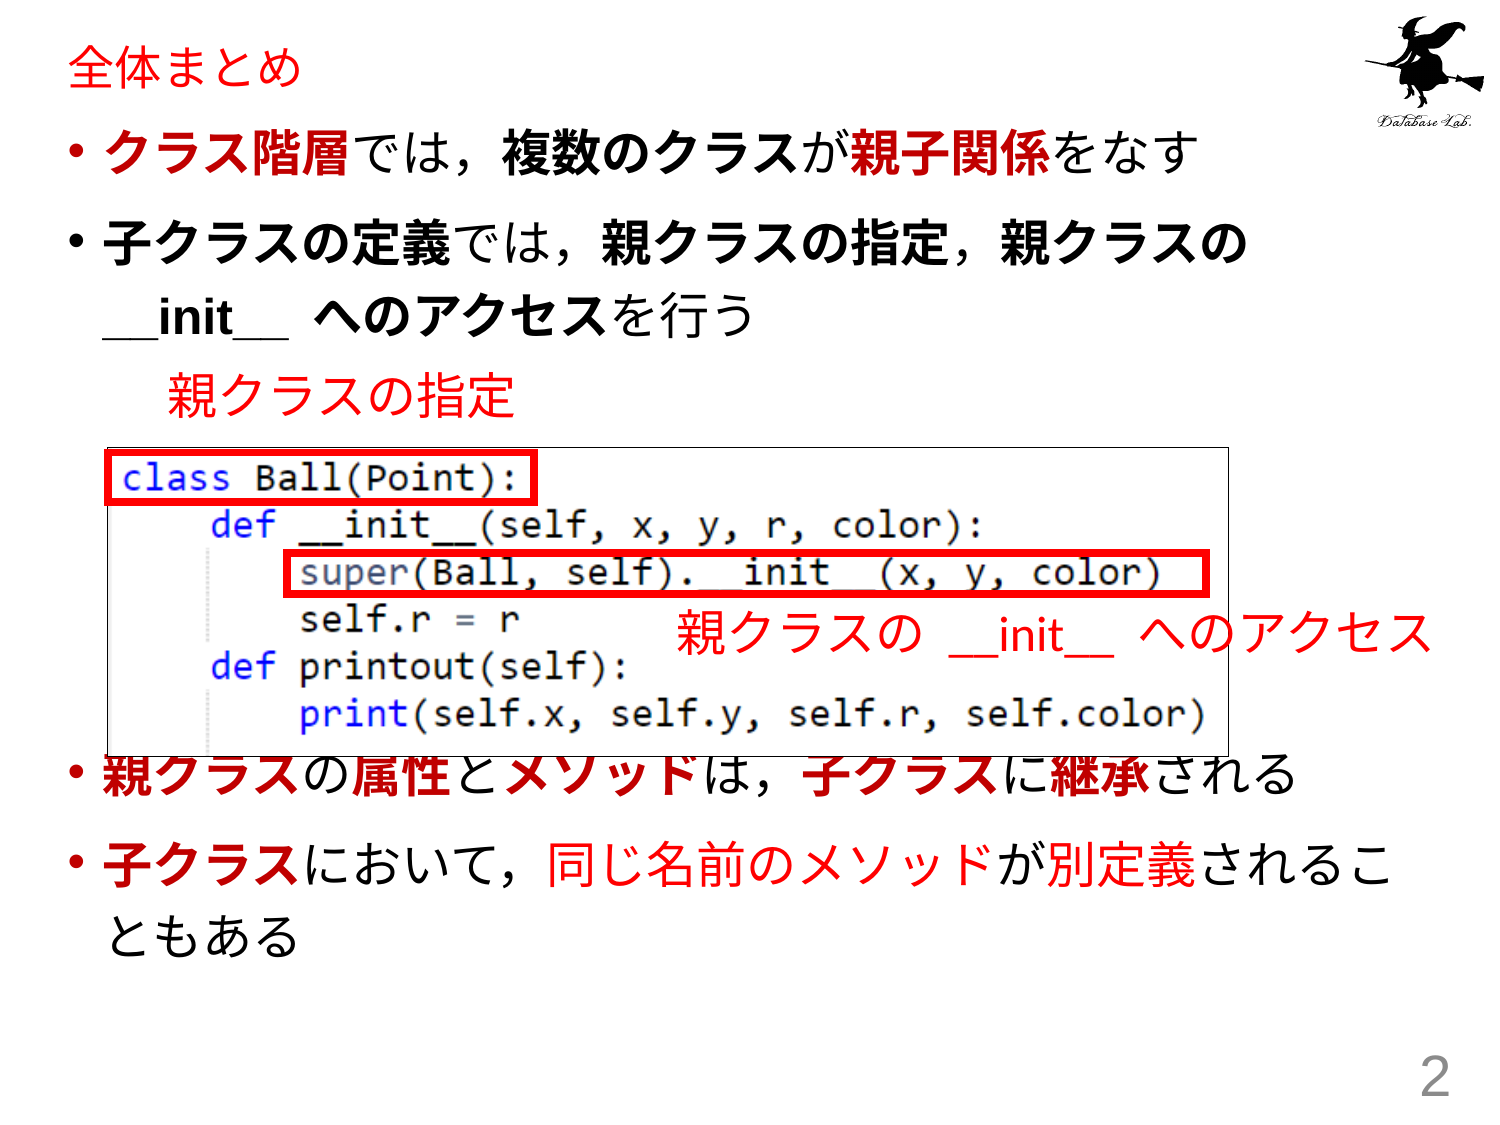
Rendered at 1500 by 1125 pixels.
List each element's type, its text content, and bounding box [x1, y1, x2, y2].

title 全体まとめ [52, 28, 1441, 105]
list クラス階層では，複数のクラスが親子関係をなす 子クラスの定義では，親クラスの指定，親クラスの __init__ へのアクセスを行う 親クラスの属性とメソッドは，子クラスに継承される 子クラスにおいて，同じ名前のメソッドが別定義されることもある [52, 105, 1441, 981]
picture [107, 447, 1229, 757]
text_box 親クラスの __init__ へのアクセス [1229, 593, 1450, 669]
text_box 親クラスの指定 [152, 357, 532, 432]
picture [1362, 14, 1486, 130]
slide_number 2 [1129, 1042, 1467, 1103]
